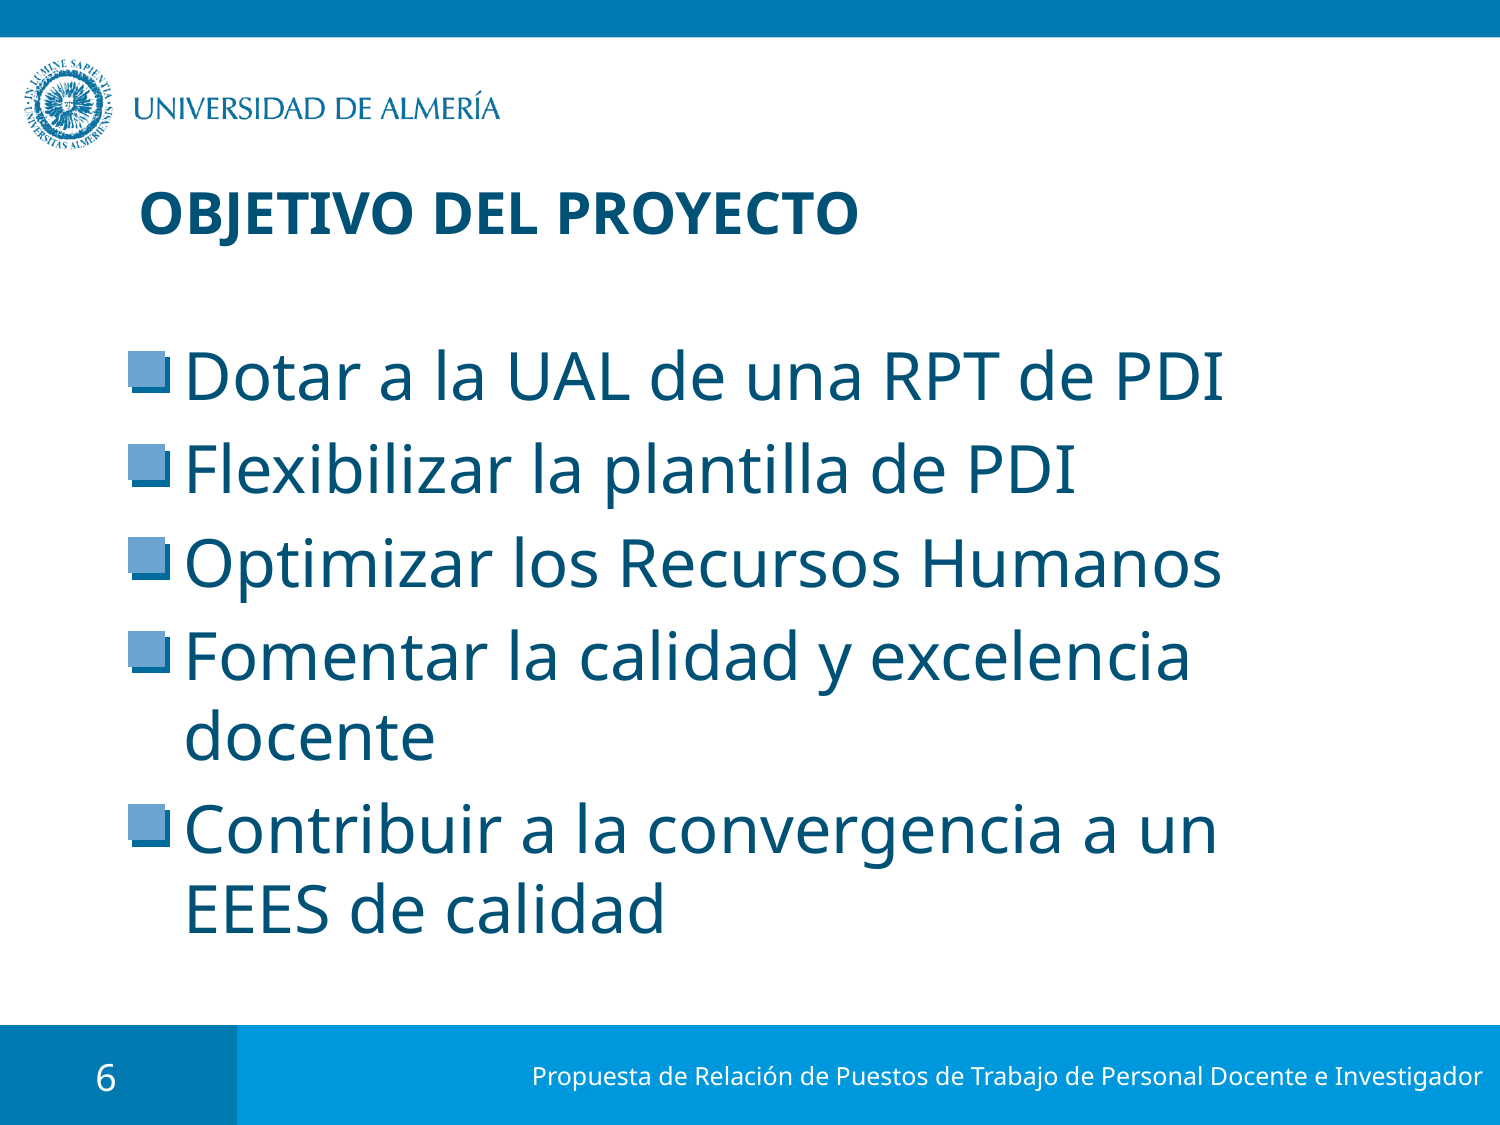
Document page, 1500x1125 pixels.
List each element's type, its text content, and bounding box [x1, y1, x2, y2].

list Dotar a la UAL de una RPT de PDI Flexibilizar la plantilla de PDI Optimizar los Recursos Humanos Fomentar la calidad y excelencia docente Contribuir a la convergencia a un EEES de calidad [112, 326, 1388, 988]
picture [24, 59, 500, 150]
title OBJETIVO DEL PROYECTO [123, 179, 1377, 244]
slide_number 6 [52, 1046, 160, 1095]
